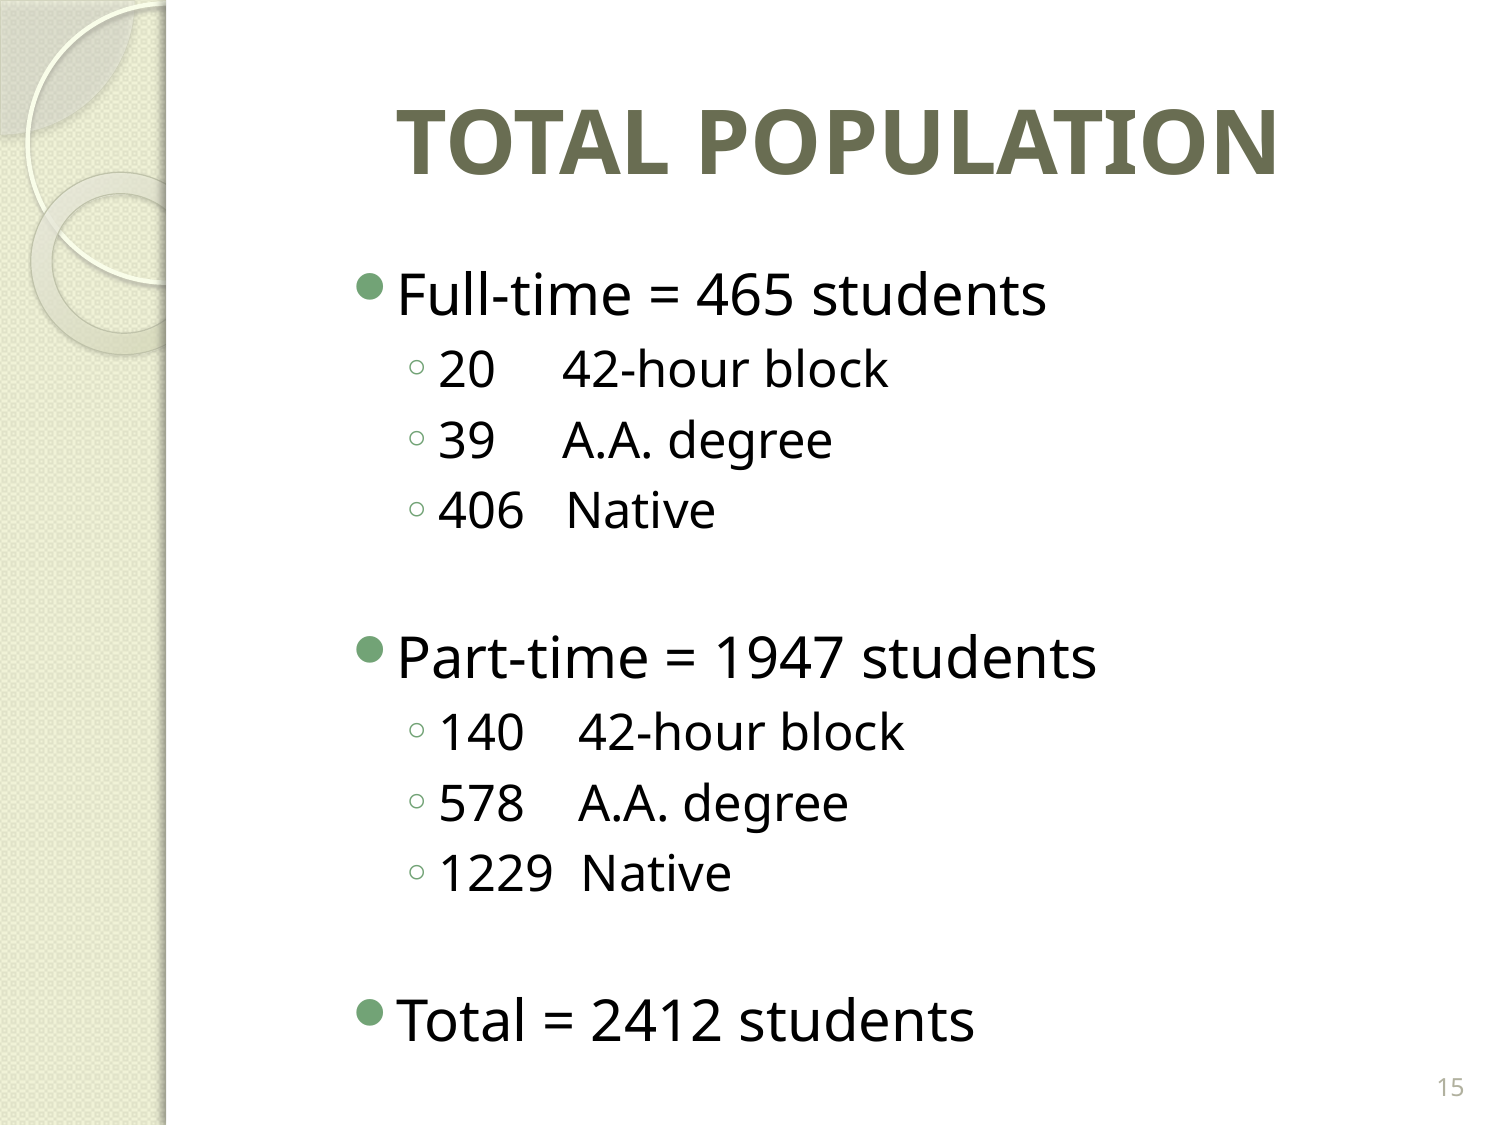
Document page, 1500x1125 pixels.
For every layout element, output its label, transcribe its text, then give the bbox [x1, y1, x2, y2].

slide_number 15 [1413, 1034, 1488, 1113]
title TOTAL POPULATION [235, 45, 1466, 233]
list Full-time = 465 students 20 42-hour block 39 A.A. degree 406 Native Part-time = 1947 students 140 42-hour block 578 A.A. degree 1229 Native Total = 2412 students [324, 249, 1466, 1063]
